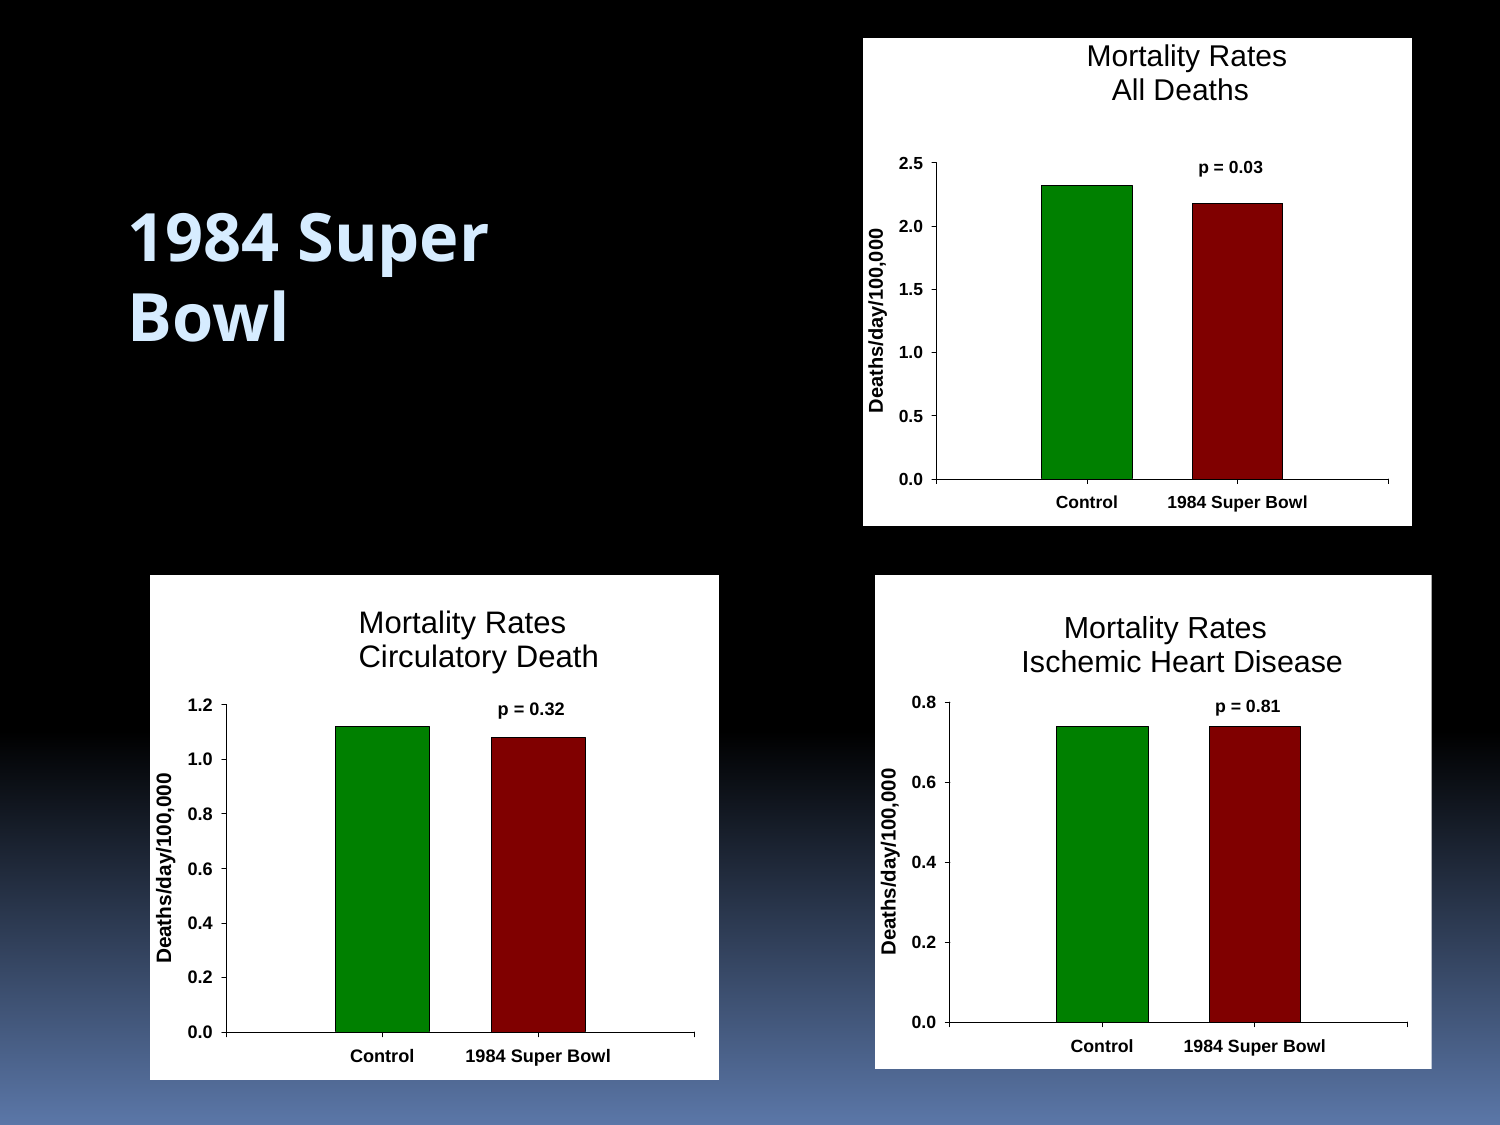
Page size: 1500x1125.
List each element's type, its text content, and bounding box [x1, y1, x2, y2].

text_box 1984 Super Bowl [112, 187, 572, 363]
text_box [149, 574, 720, 1081]
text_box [874, 574, 1433, 1070]
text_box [862, 36, 1413, 526]
